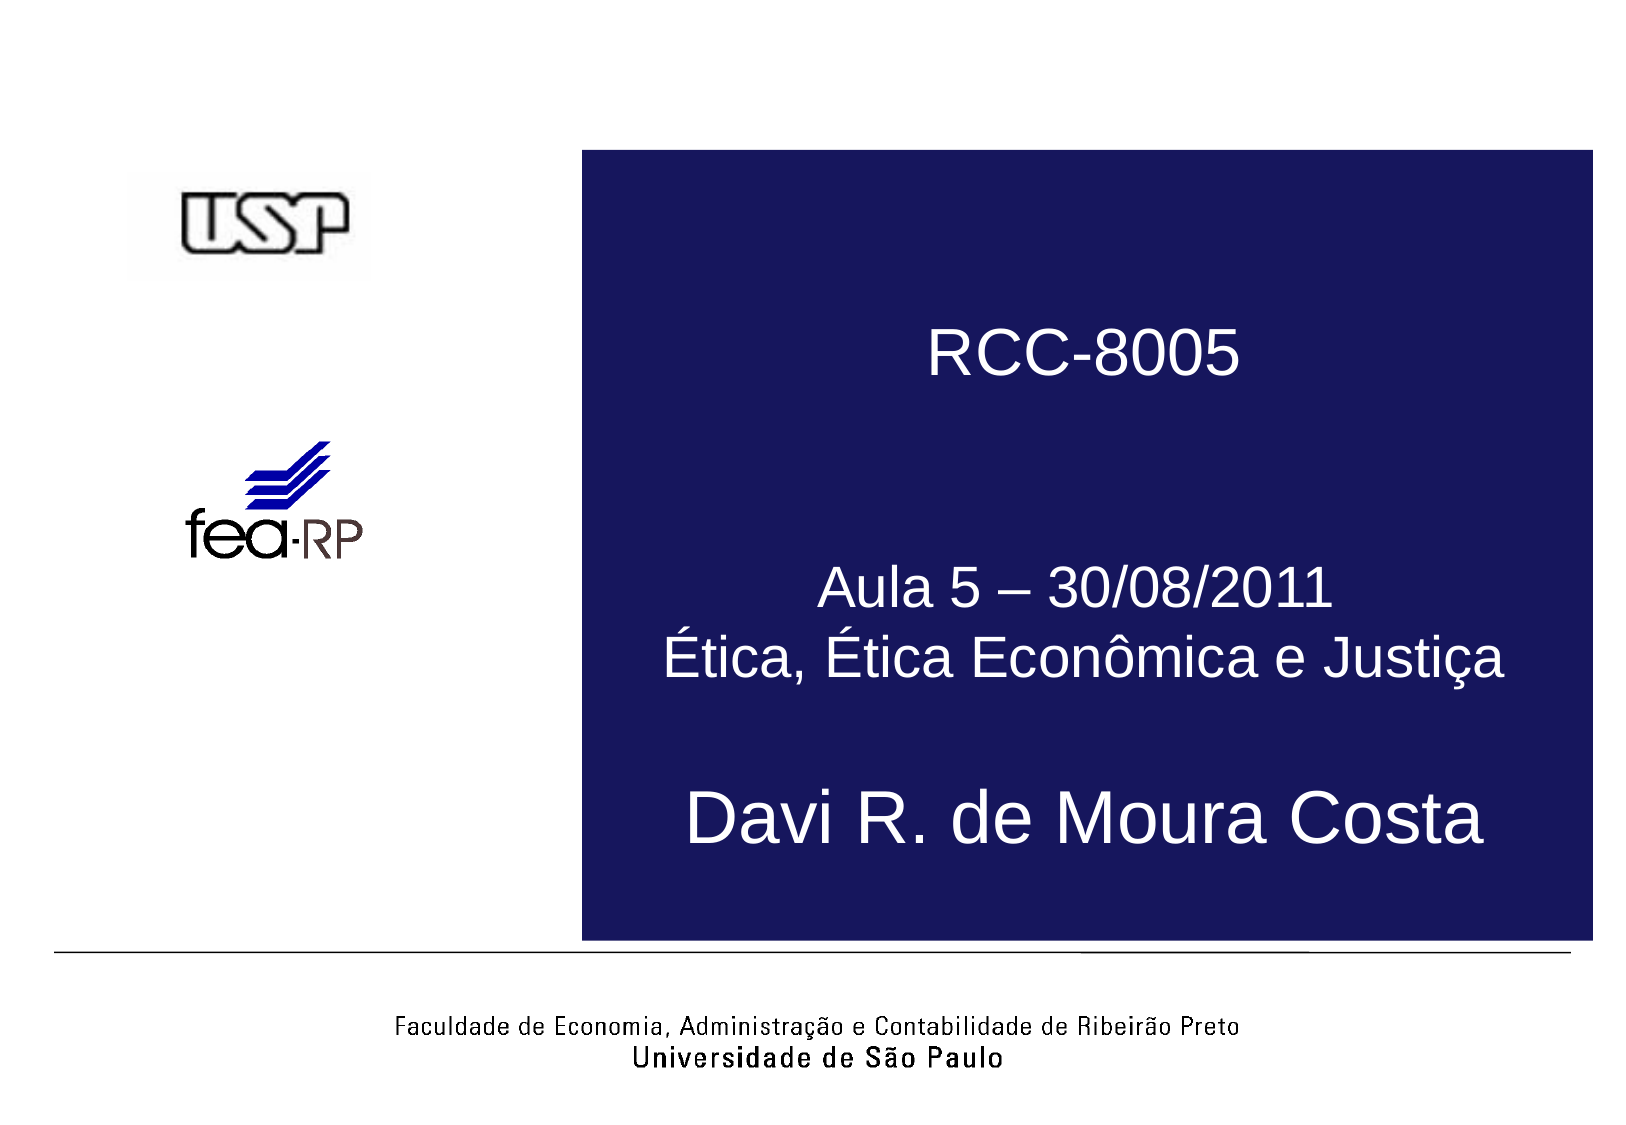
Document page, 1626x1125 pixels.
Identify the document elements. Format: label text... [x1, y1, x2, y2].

picture [127, 172, 371, 281]
picture [174, 430, 367, 587]
picture [390, 987, 1248, 1101]
title RCC-8005 Aula 5 – 30/08/2011 Ética, Ética Econômica e Justiça Davi R. de Moura Costa [588, 172, 1581, 906]
